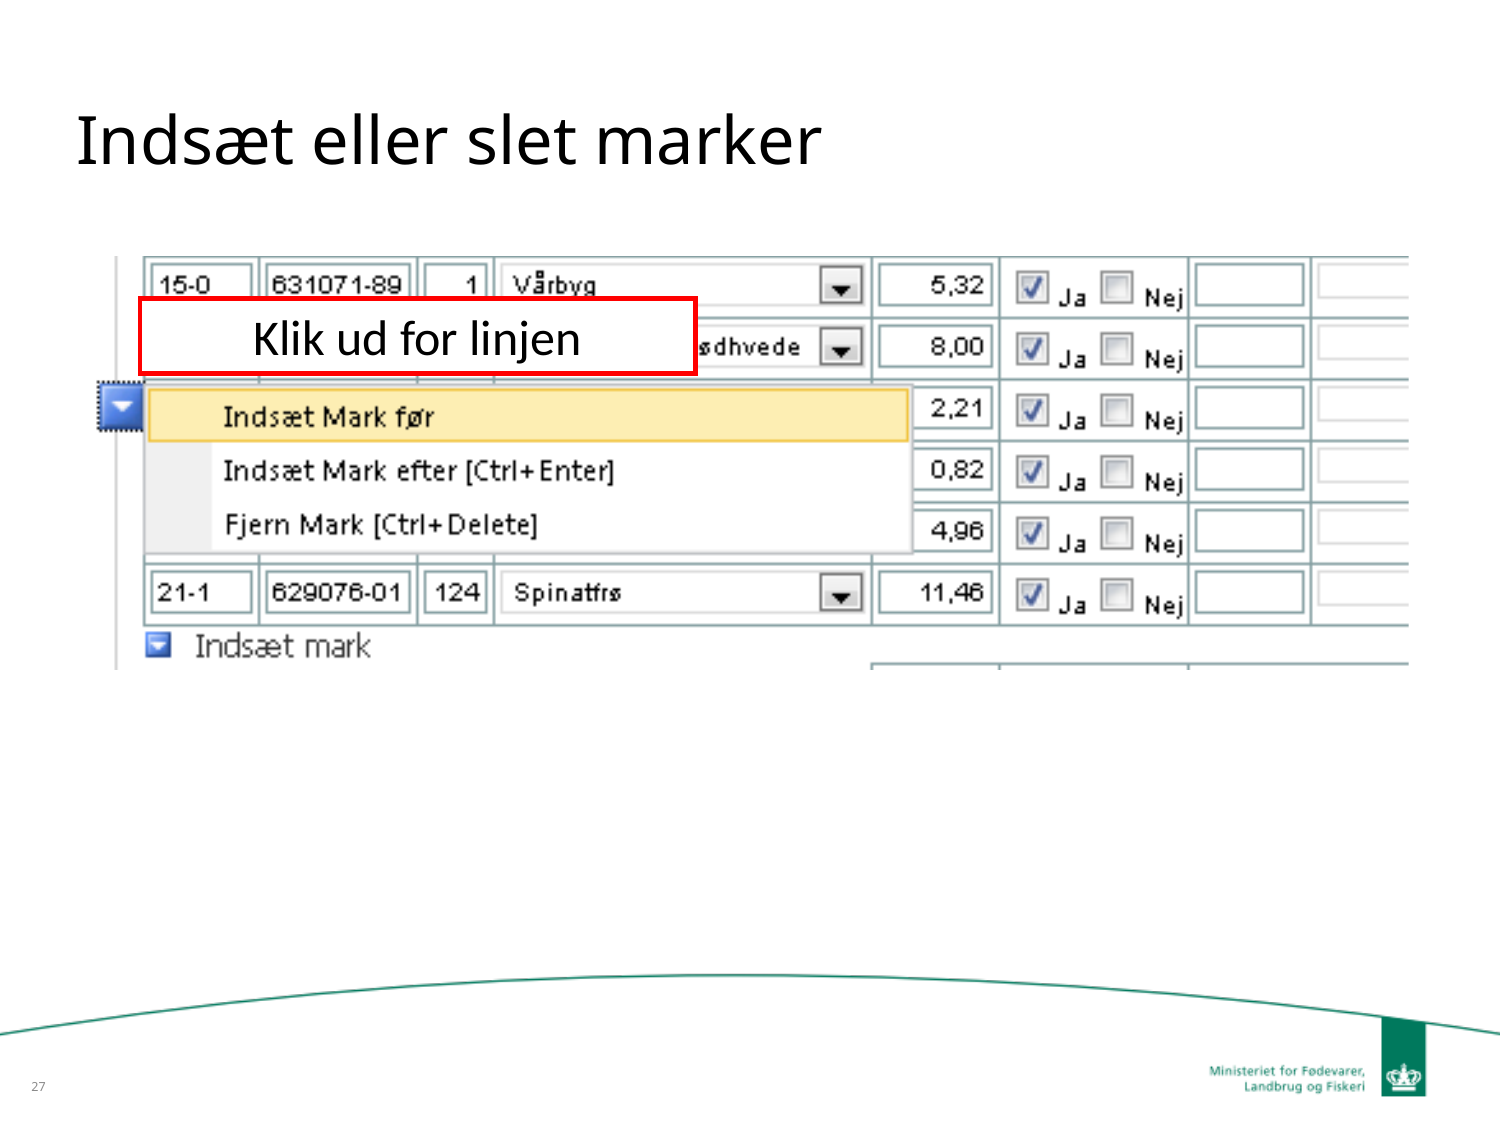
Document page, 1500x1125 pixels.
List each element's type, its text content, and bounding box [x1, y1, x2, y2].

slide_number 27 [0, 1048, 78, 1125]
title Indsæt eller slet marker [76, 0, 1422, 180]
picture [61, 256, 1409, 670]
